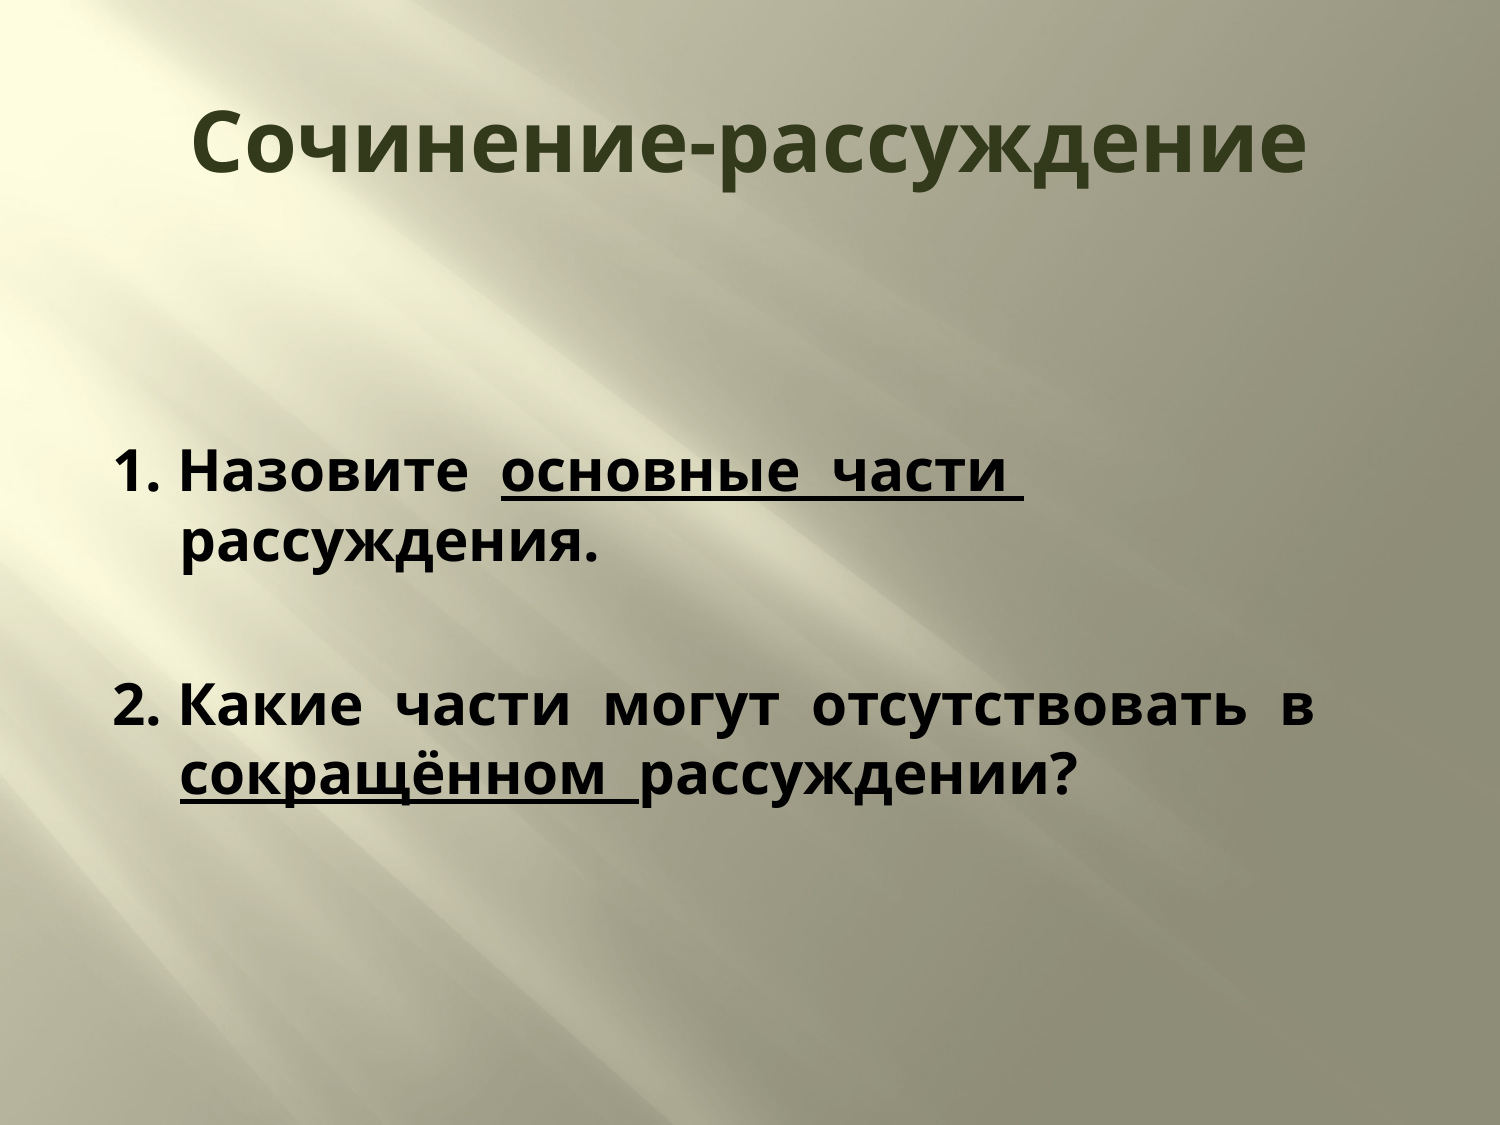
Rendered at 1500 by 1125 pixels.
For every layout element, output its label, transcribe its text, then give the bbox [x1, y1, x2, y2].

list 1. Назовите основные части рассуждения. 2. Какие части могут отсутствовать в сокращённом рассуждении? [75, 262, 1425, 1035]
title Сочинение-рассуждение [75, 45, 1425, 233]
